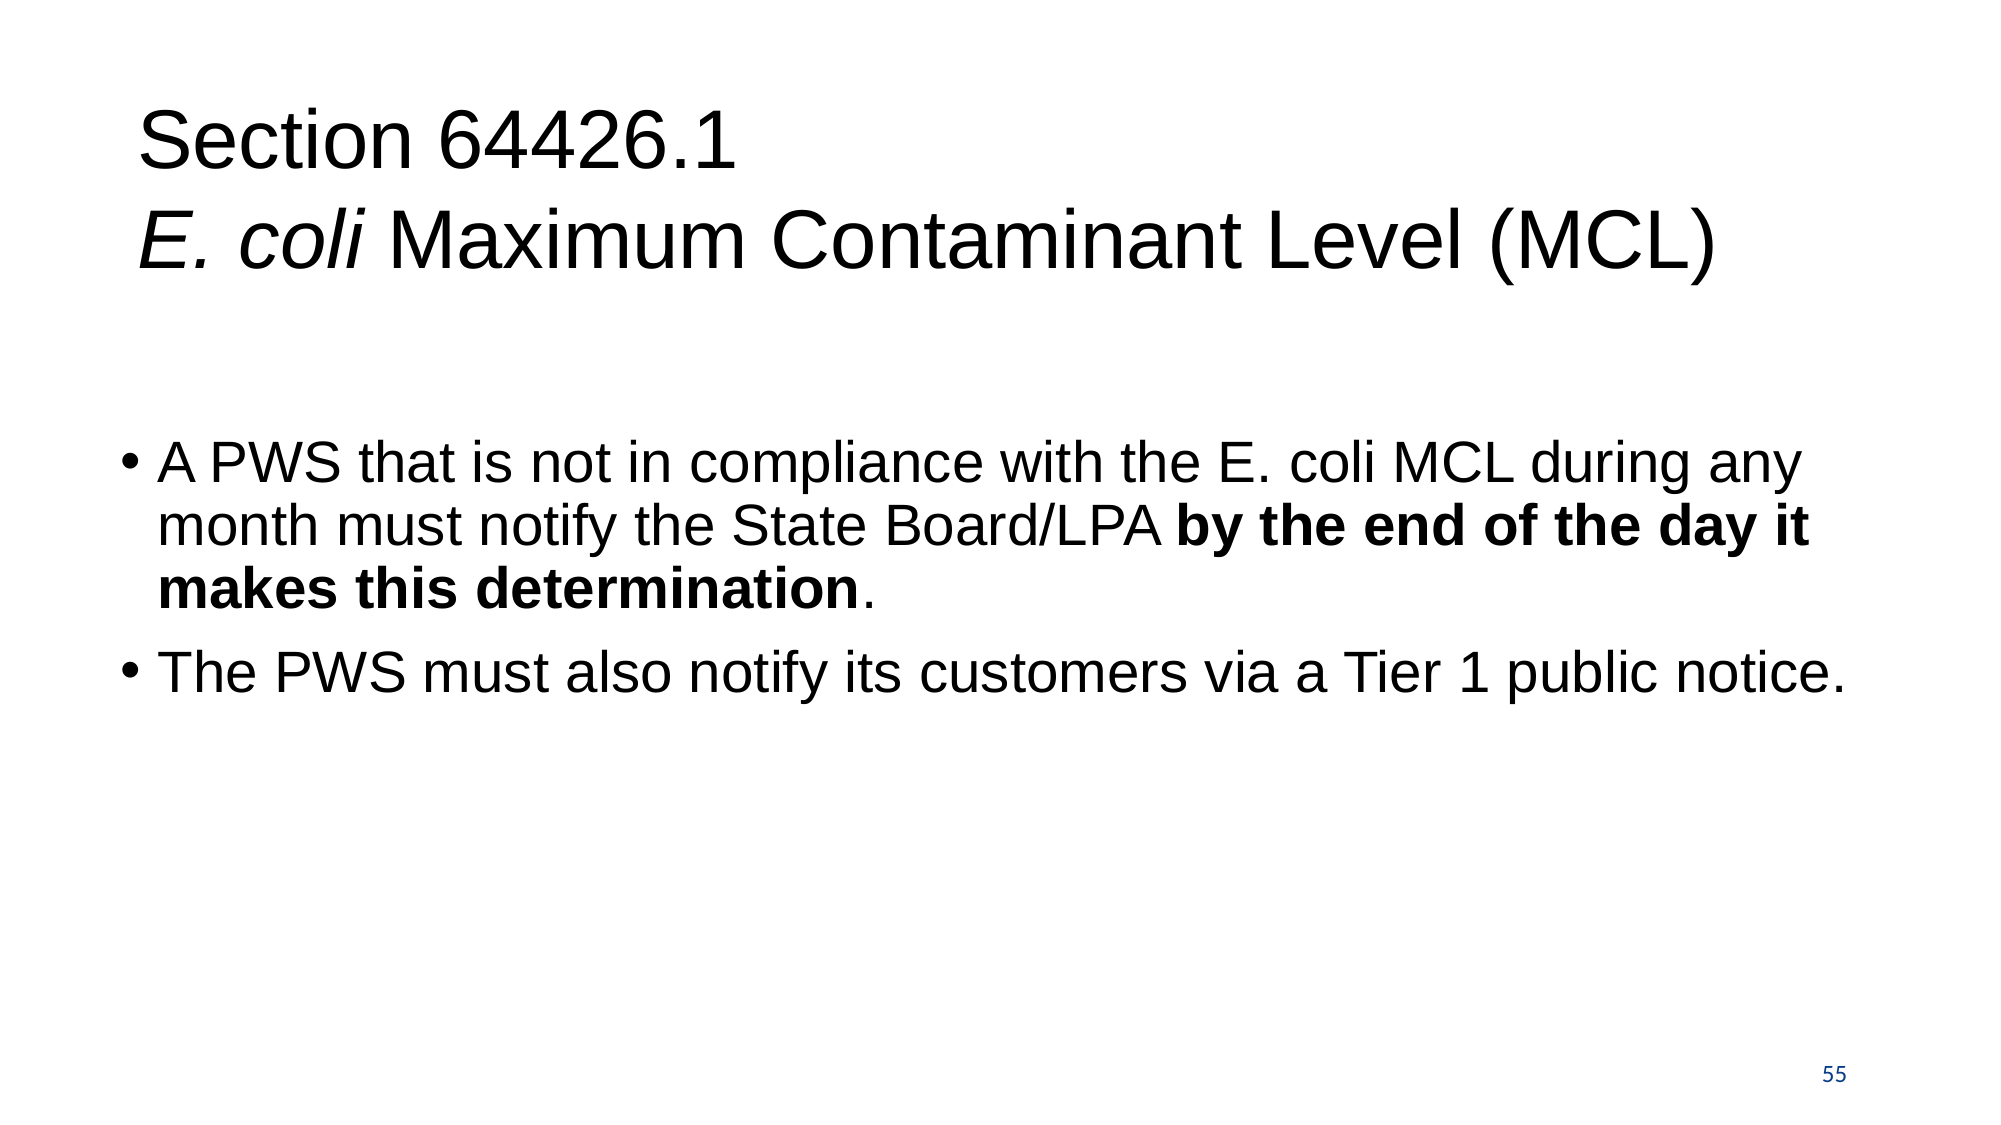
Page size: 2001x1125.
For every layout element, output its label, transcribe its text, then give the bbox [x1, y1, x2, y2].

list A PWS that is not in compliance with the E. coli MCL during any month must notify the State Board/LPA by the end of the day it makes this determination. The PWS must also notify its customers via a Tier 1 public notice. [105, 425, 1917, 850]
text_box Section 64426.1 E. coli Maximum Contaminant Level (MCL) [122, 78, 1863, 293]
slide_number 55 [1412, 1042, 1863, 1103]
